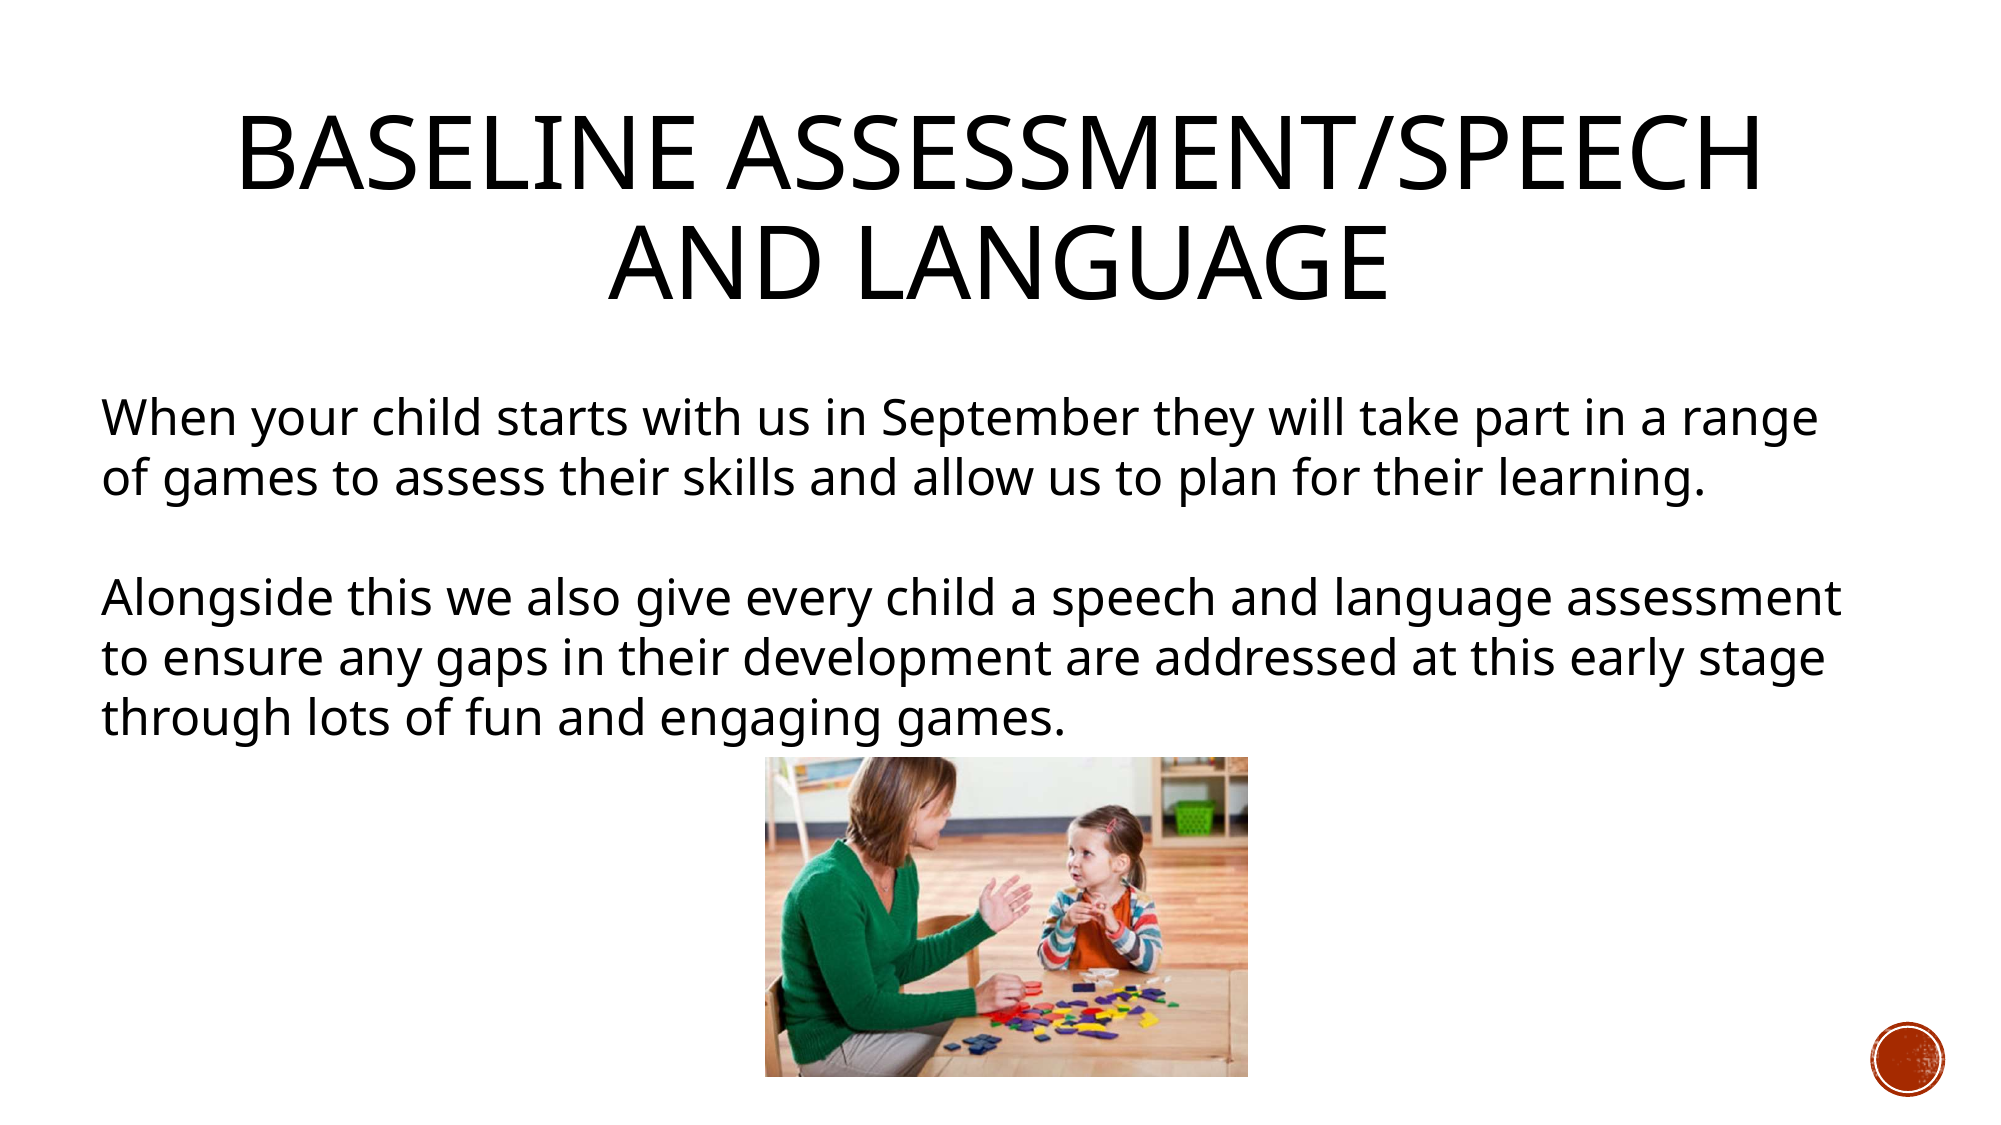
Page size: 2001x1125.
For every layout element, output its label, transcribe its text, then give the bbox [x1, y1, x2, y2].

picture [765, 757, 1248, 1077]
text_box When your child starts with us in September they will take part in a range of games to assess their skills and allow us to plan for their learning. Alongside this we also give every child a speech and language assessment to ensure any gaps in their development are addressed at this early stage through lots of fun and engaging games. [86, 378, 1869, 754]
title Baseline assessment/speech and language [175, 79, 1826, 344]
